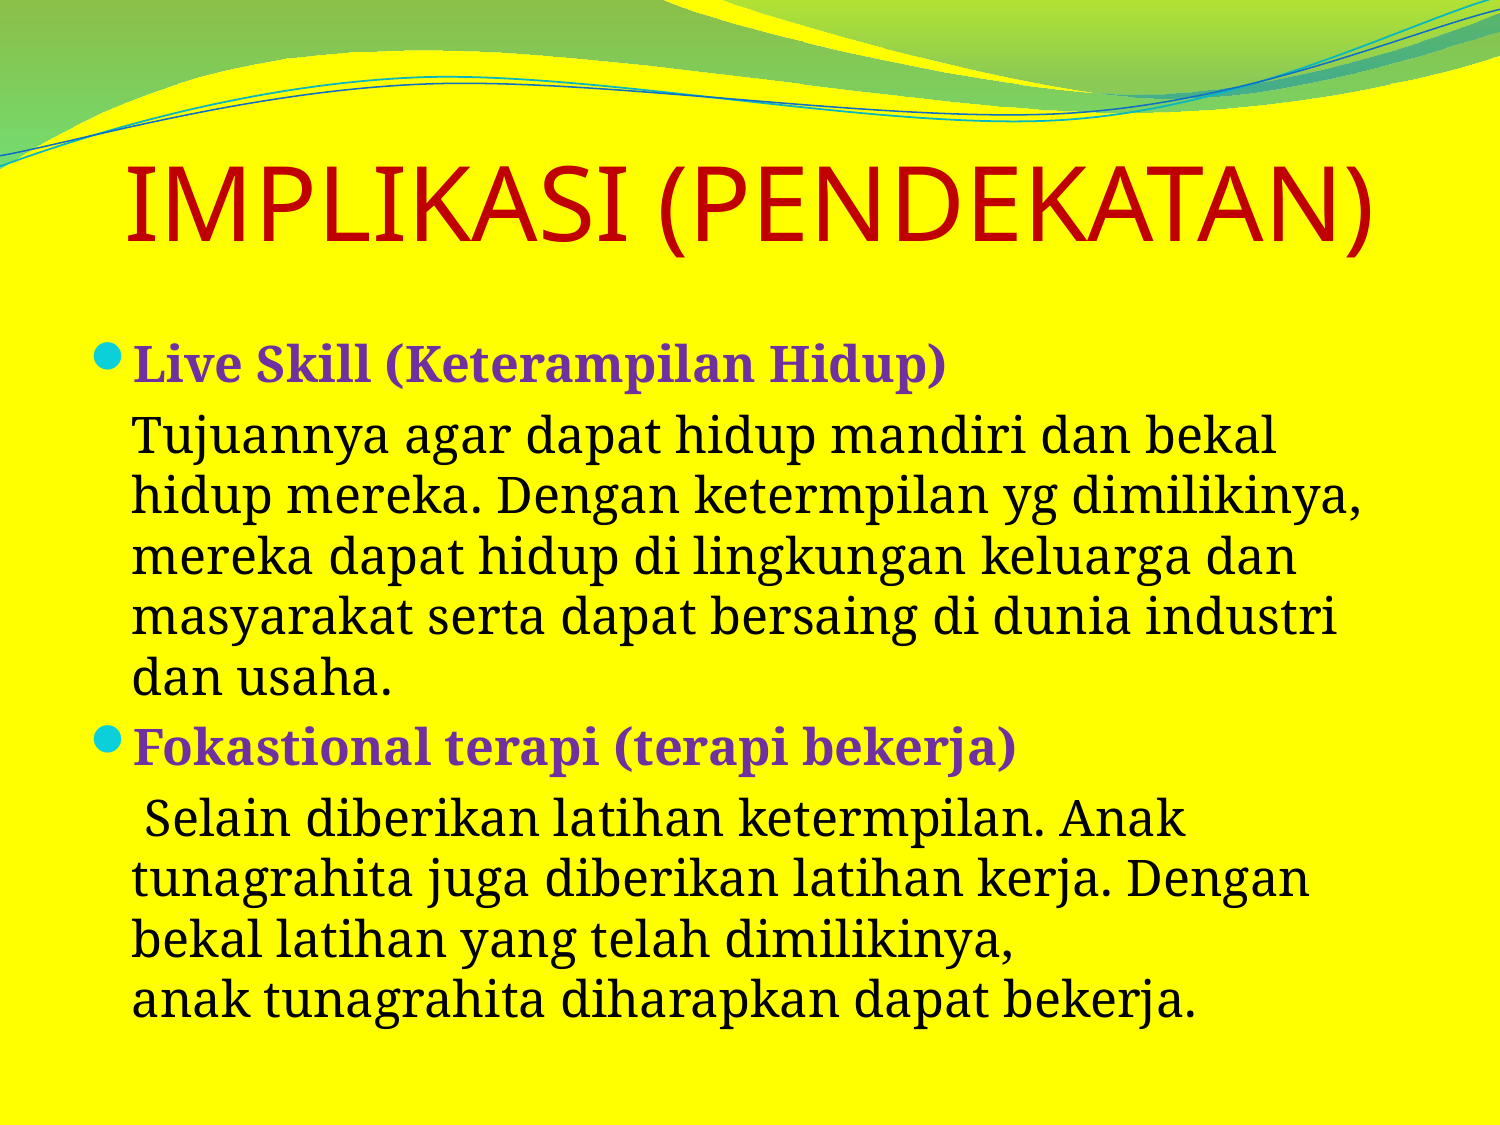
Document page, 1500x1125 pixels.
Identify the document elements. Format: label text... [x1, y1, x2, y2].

title IMPLIKASI (PENDEKATAN) [75, 127, 1425, 263]
list Live Skill (Keterampilan Hidup) Tujuannya agar dapat hidup mandiri dan bekal hidup mereka. Dengan ketermpilan yg dimilikinya, mereka dapat hidup di lingkungan keluarga dan masyarakat serta dapat bersaing di dunia industri dan usaha. Fokastional terapi (terapi bekerja) Selain diberikan latihan ketermpilan. Anak tunagrahita juga diberikan latihan kerja. Dengan bekal latihan yang telah dimilikinya, anak tunagrahita diharapkan dapat bekerja. [75, 324, 1425, 1038]
